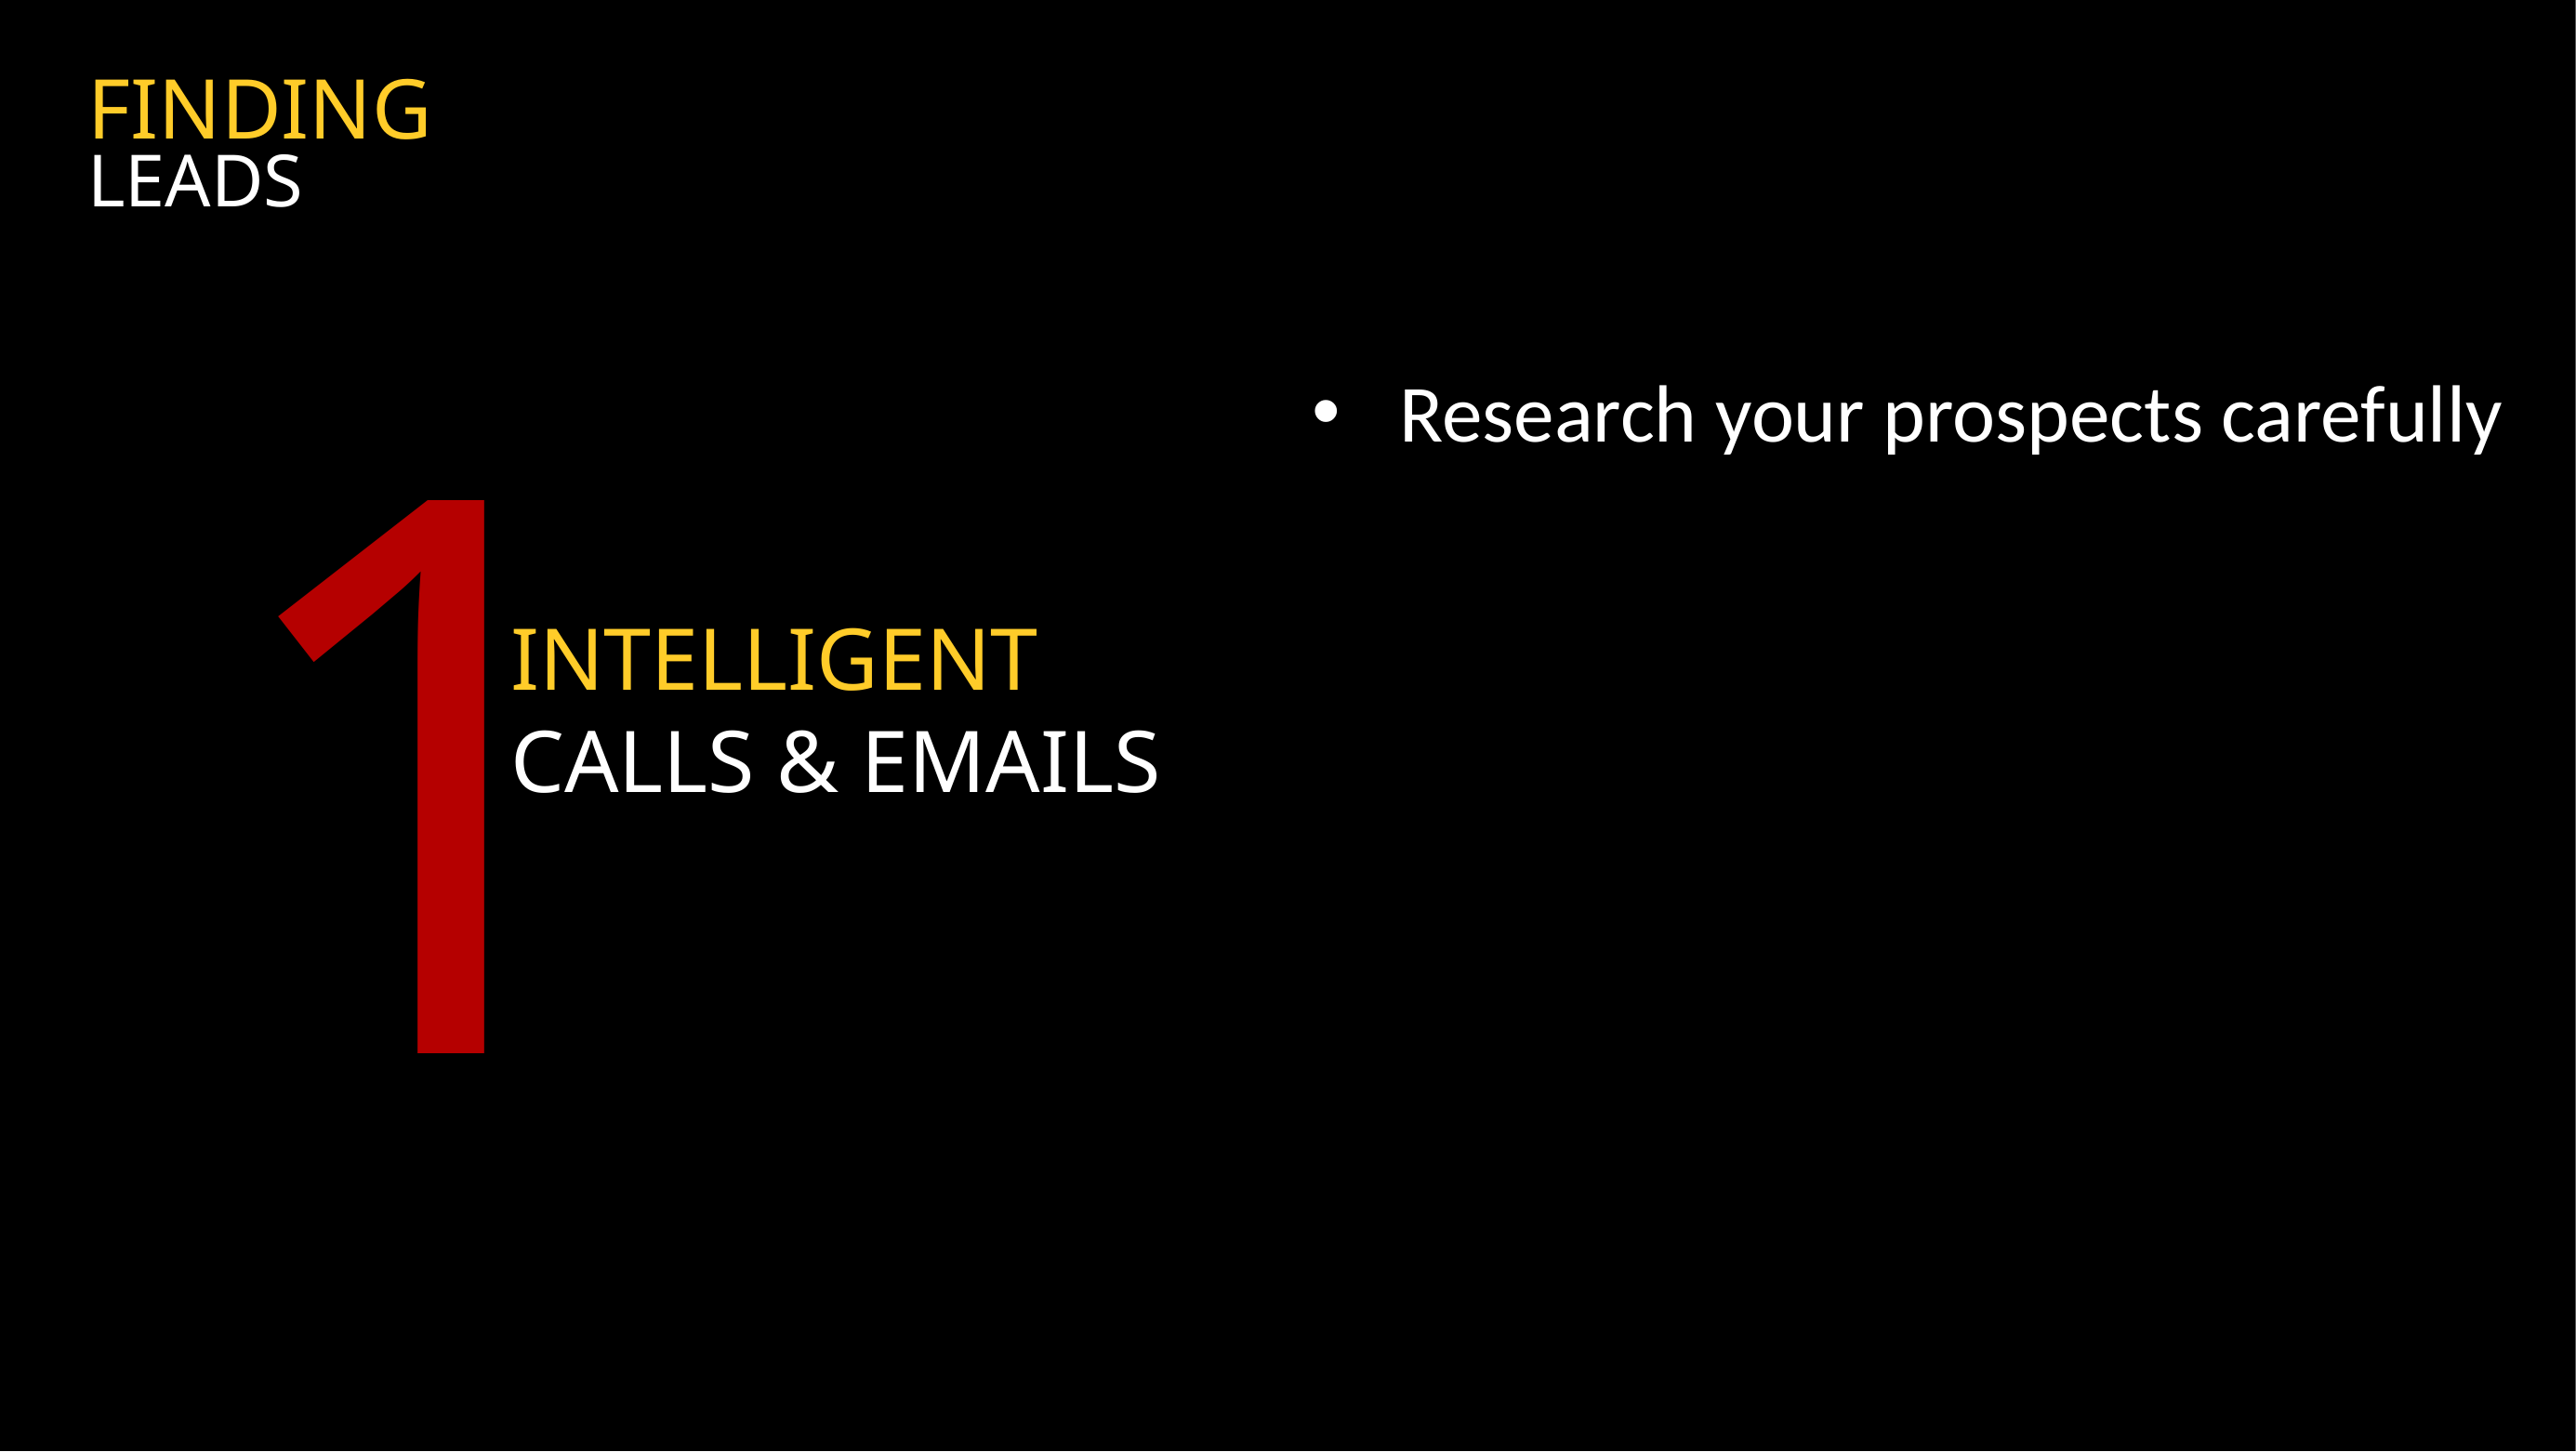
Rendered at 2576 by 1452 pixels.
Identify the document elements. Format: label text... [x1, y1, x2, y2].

text_box LEADS [74, 140, 1090, 229]
text_box Research your prospects carefully [1299, 354, 2576, 466]
text_box 1 [195, 272, 550, 1063]
text_box INTELLIGENT CALLS & EMAILS [496, 598, 2008, 901]
text_box FINDING [74, 49, 865, 140]
